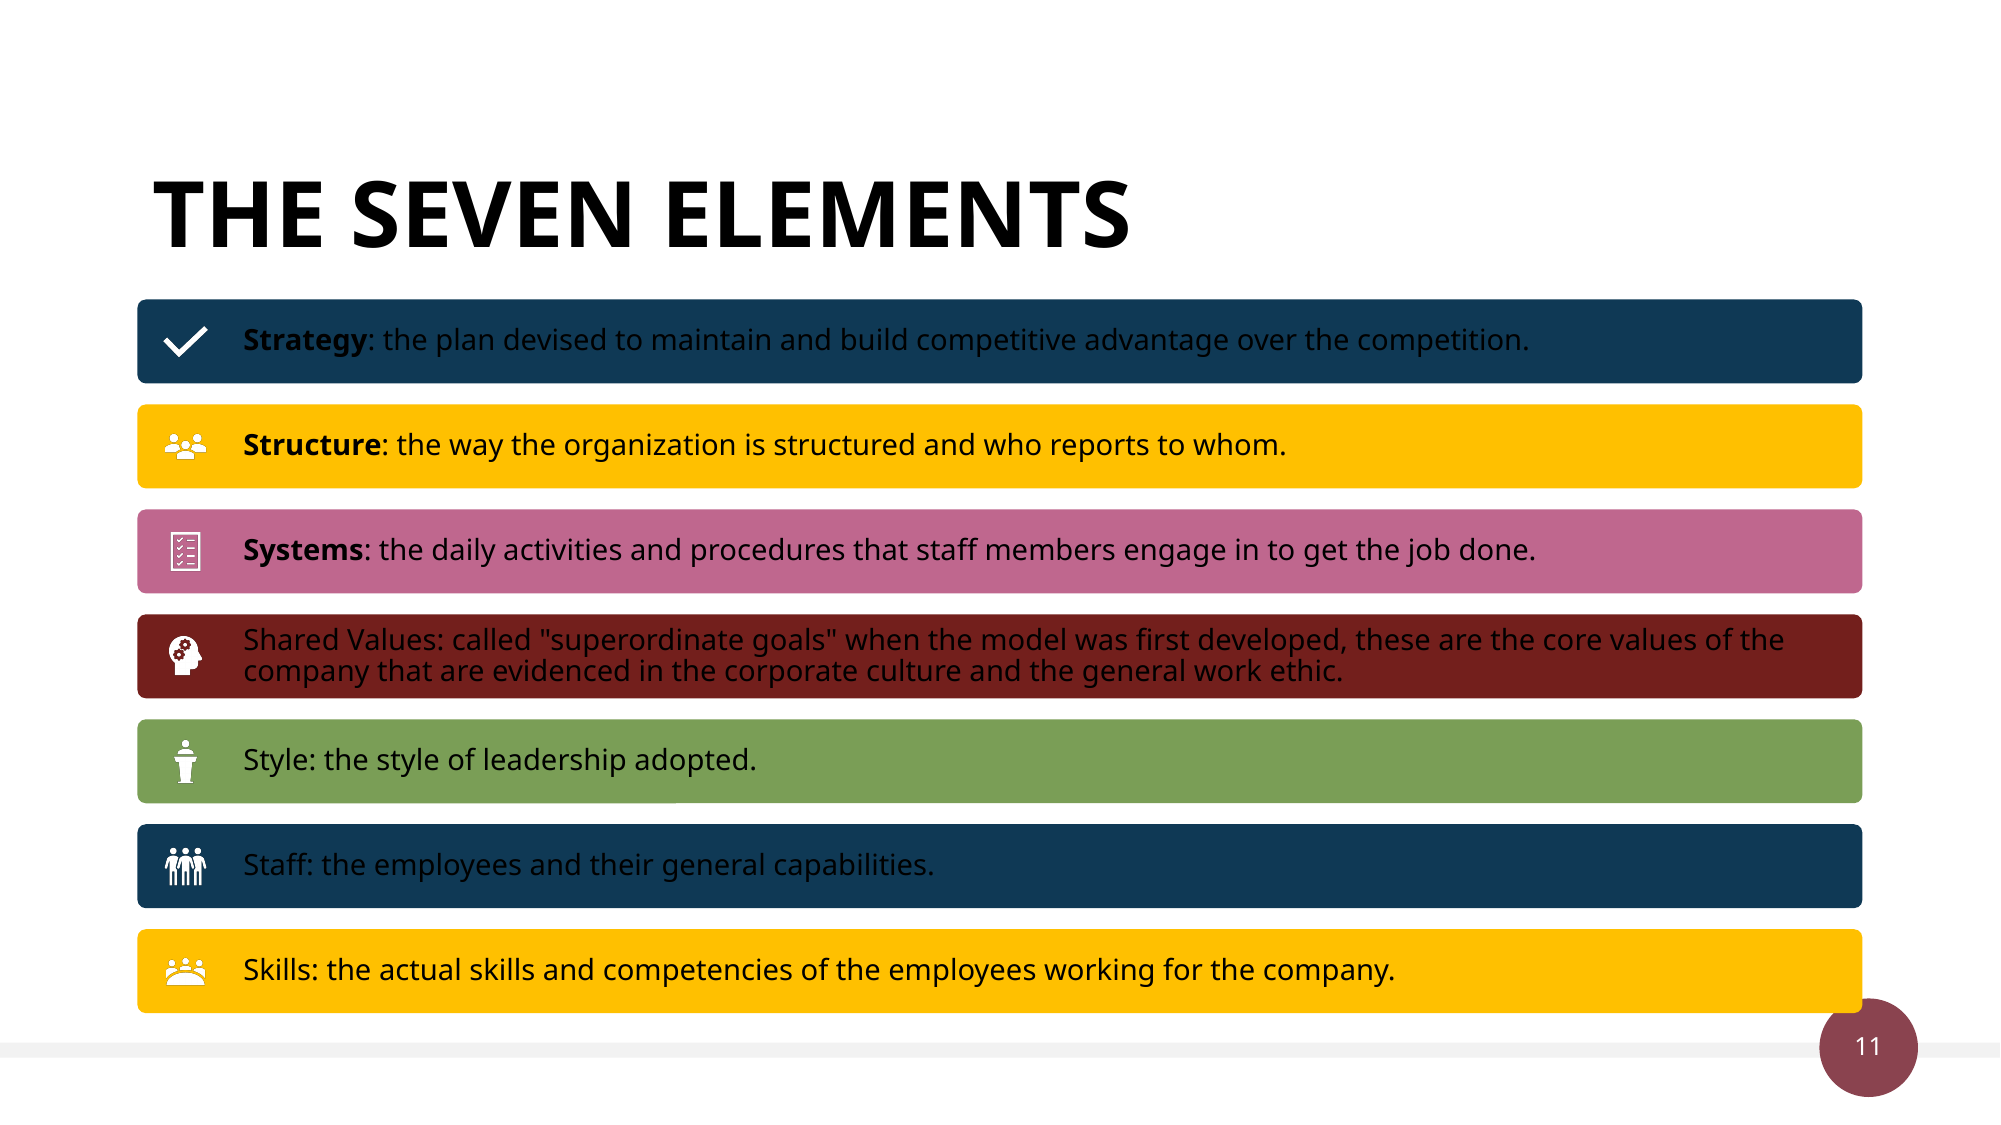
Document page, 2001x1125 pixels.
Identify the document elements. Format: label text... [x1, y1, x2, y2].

title THE SEVEN ELEMENTS [137, 59, 1863, 278]
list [137, 299, 1863, 1014]
